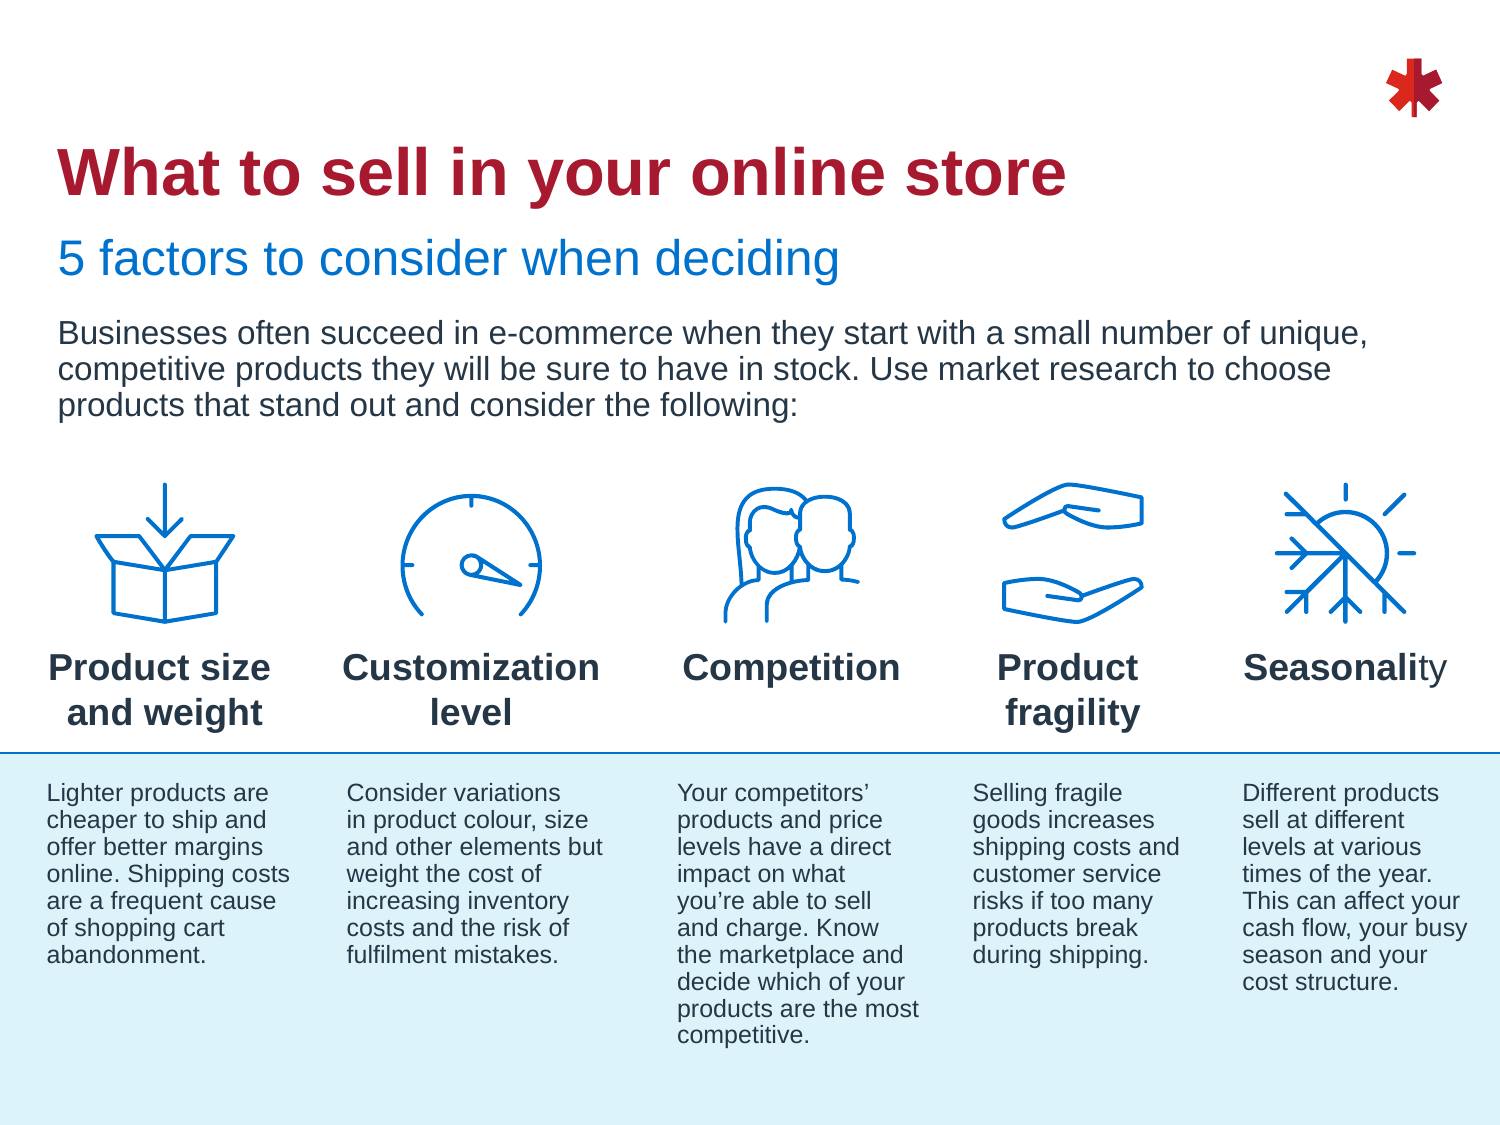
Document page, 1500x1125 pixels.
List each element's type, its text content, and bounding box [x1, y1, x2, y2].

text_box Selling fragile goods increases shipping costs and customer service risks if too many products break during shipping. [972, 780, 1242, 1012]
text_box [723, 486, 860, 624]
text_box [1274, 482, 1417, 624]
text_box Seasonality [1170, 635, 1500, 696]
text_box Consider variations in product colour, size and other elements but weight the cost of increasing inventory costs and the risk of fulfilment mistakes. [346, 780, 640, 1012]
list 5 factors to consider when deciding [57, 231, 1440, 307]
text_box Customization level [296, 635, 647, 741]
list Businesses often succeed in e-commerce when they start with a small number of unique, competitive products they will be sure to have in stock. Use market research to choose products that stand out and consider the following: [57, 315, 1442, 449]
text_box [1001, 482, 1144, 625]
title What to sell in your online store [57, 61, 1328, 210]
text_box Lighter products are cheaper to ship and offer better margins online. Shipping costs are a frequent cause of shopping cart abandonment. [46, 780, 340, 1012]
text_box Different products sell at different levels at various times of the year. This can affect your cash flow, your busy season and your cost structure. [1242, 780, 1500, 1012]
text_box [400, 493, 543, 617]
text_box [0, 754, 1500, 1125]
text_box Product fragility [898, 635, 1248, 741]
text_box Competition [617, 635, 898, 696]
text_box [94, 482, 236, 624]
text_box Your competitors’ products and price levels have a direct impact on what you’re able to sell and charge. Know the marketplace and decide which of your products are the most competitive. [677, 780, 971, 1012]
text_box Product size and weight [0, 635, 296, 741]
